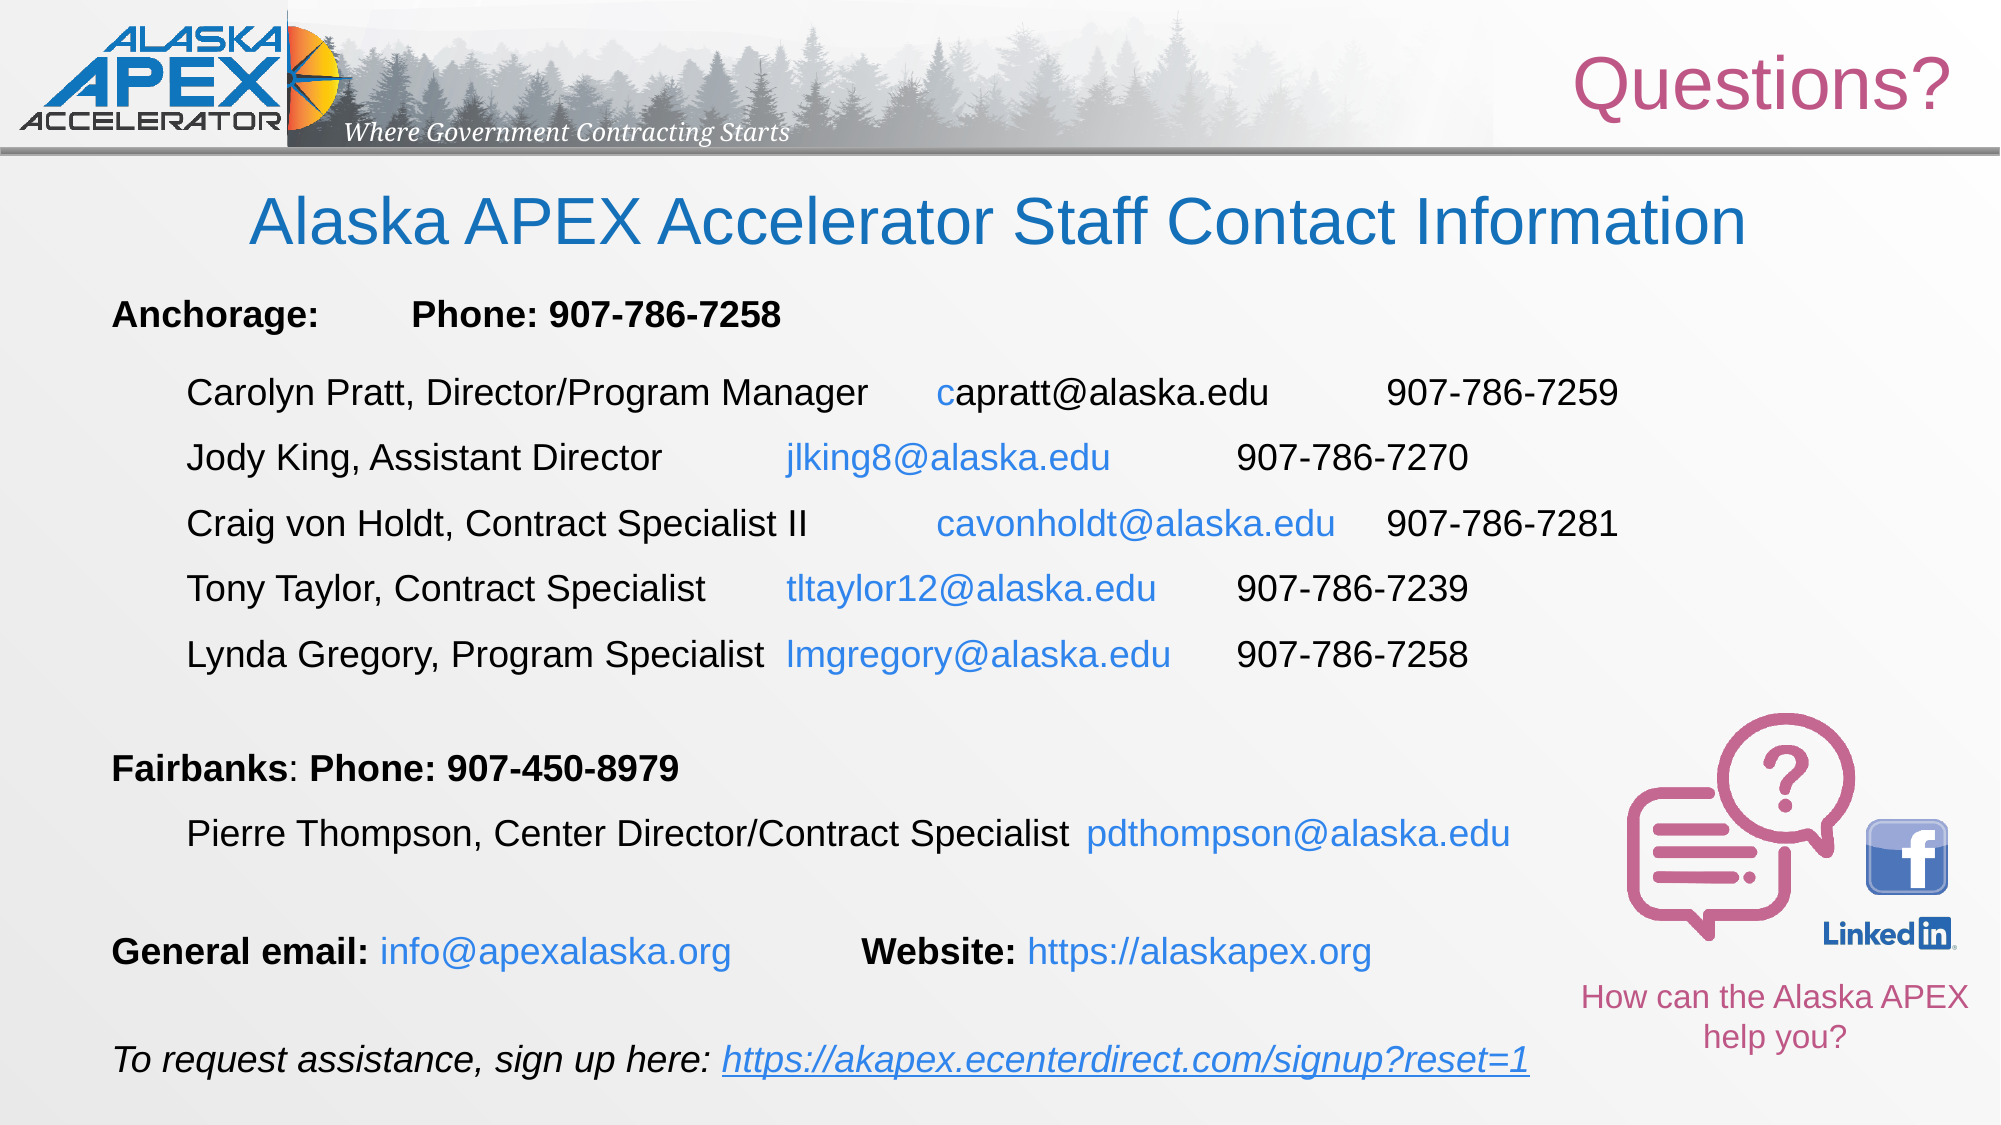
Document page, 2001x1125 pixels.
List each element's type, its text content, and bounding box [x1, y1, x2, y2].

text_box How can the Alaska APEX help you? [1563, 967, 1987, 1063]
text_box Anchorage: Phone: 907-786-7258 Carolyn Pratt, Director/Program Manager capratt@alaska.edu 907-786-7259 Jody King, Assistant Director jlking8@alaska.edu 907-786-7270 Craig von Holdt, Contract Specialist II cavonholdt@alaska.edu 907-786-7281 Tony Taylor, Contract Specialist tltaylor12@alaska.edu 907-786-7239 Lynda Gregory, Program Specialist lmgregory@alaska.edu 907-786-7258 Fairbanks: Phone: 907-450-8979 Pierre Thompson, Center Director/Contract Specialist pdthompson@alaska.edu General email: info@apexalaska.org Website: https://alaskapex.org To request assistance, sign up here: https://akapex.ecenterdirect.com/signup?reset=1 [96, 287, 1853, 1089]
text_box Questions? [868, 27, 1967, 139]
picture [1610, 690, 1957, 975]
text_box Alaska APEX Accelerator Staff Contact Information [8, 170, 1990, 266]
picture [18, 0, 1503, 149]
